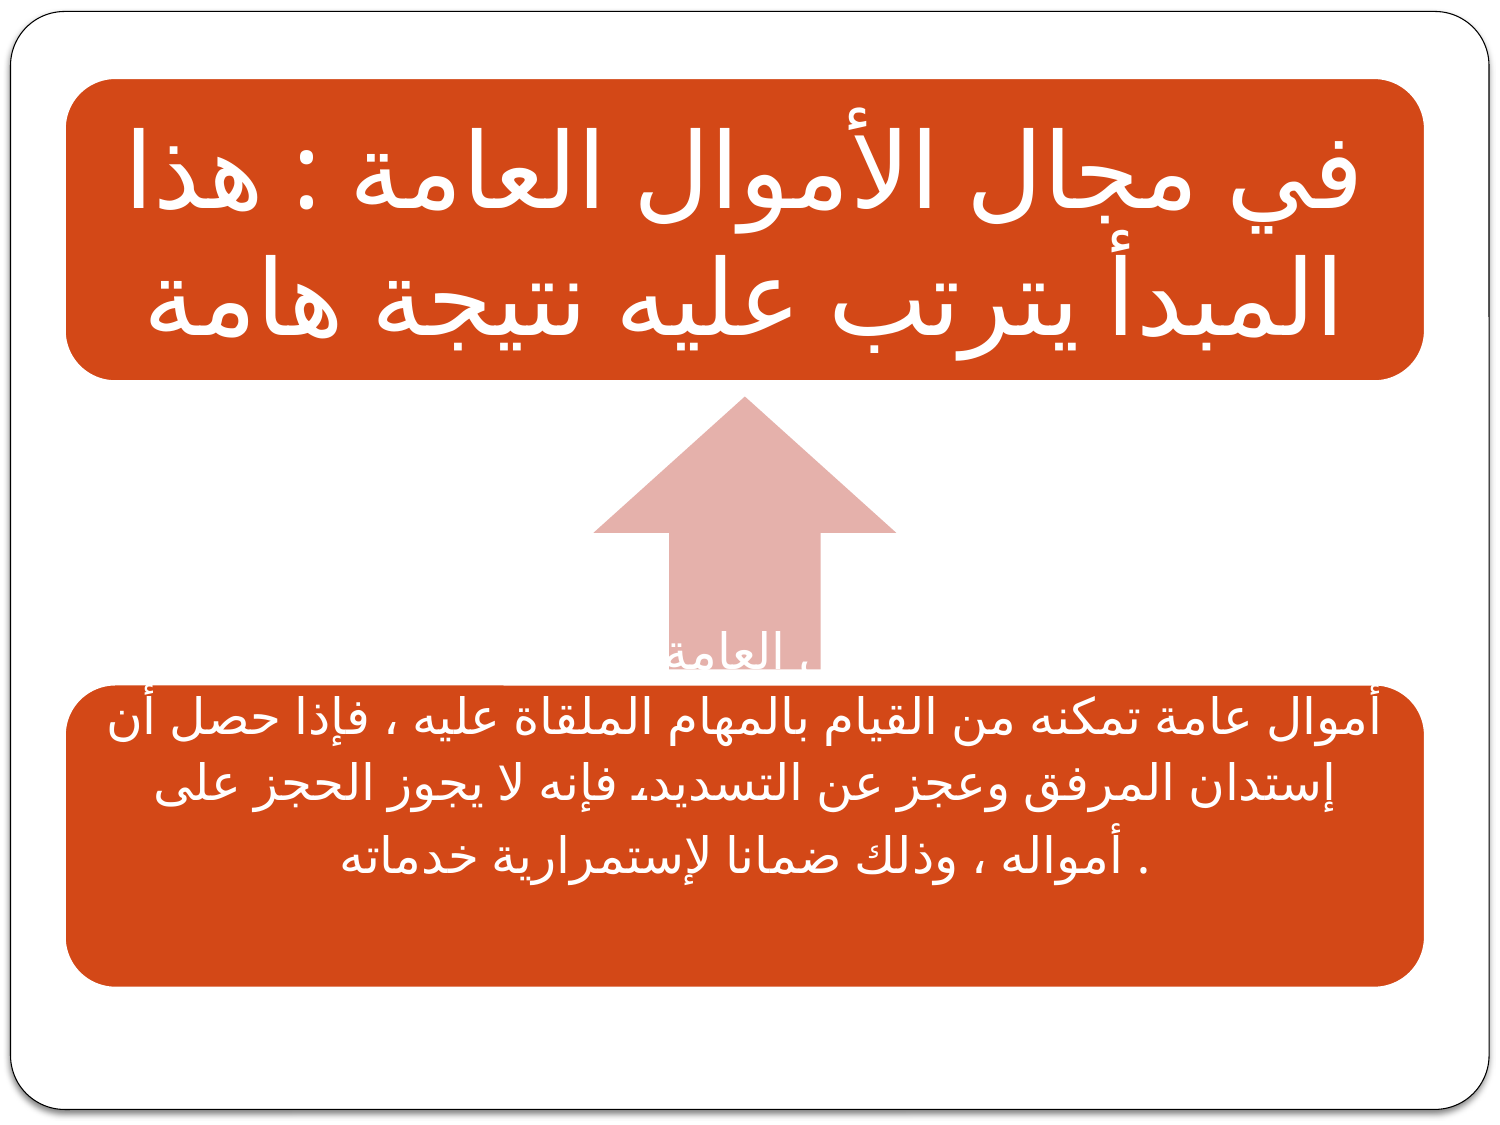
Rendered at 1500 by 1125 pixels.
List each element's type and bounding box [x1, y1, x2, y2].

list [64, 77, 1426, 988]
